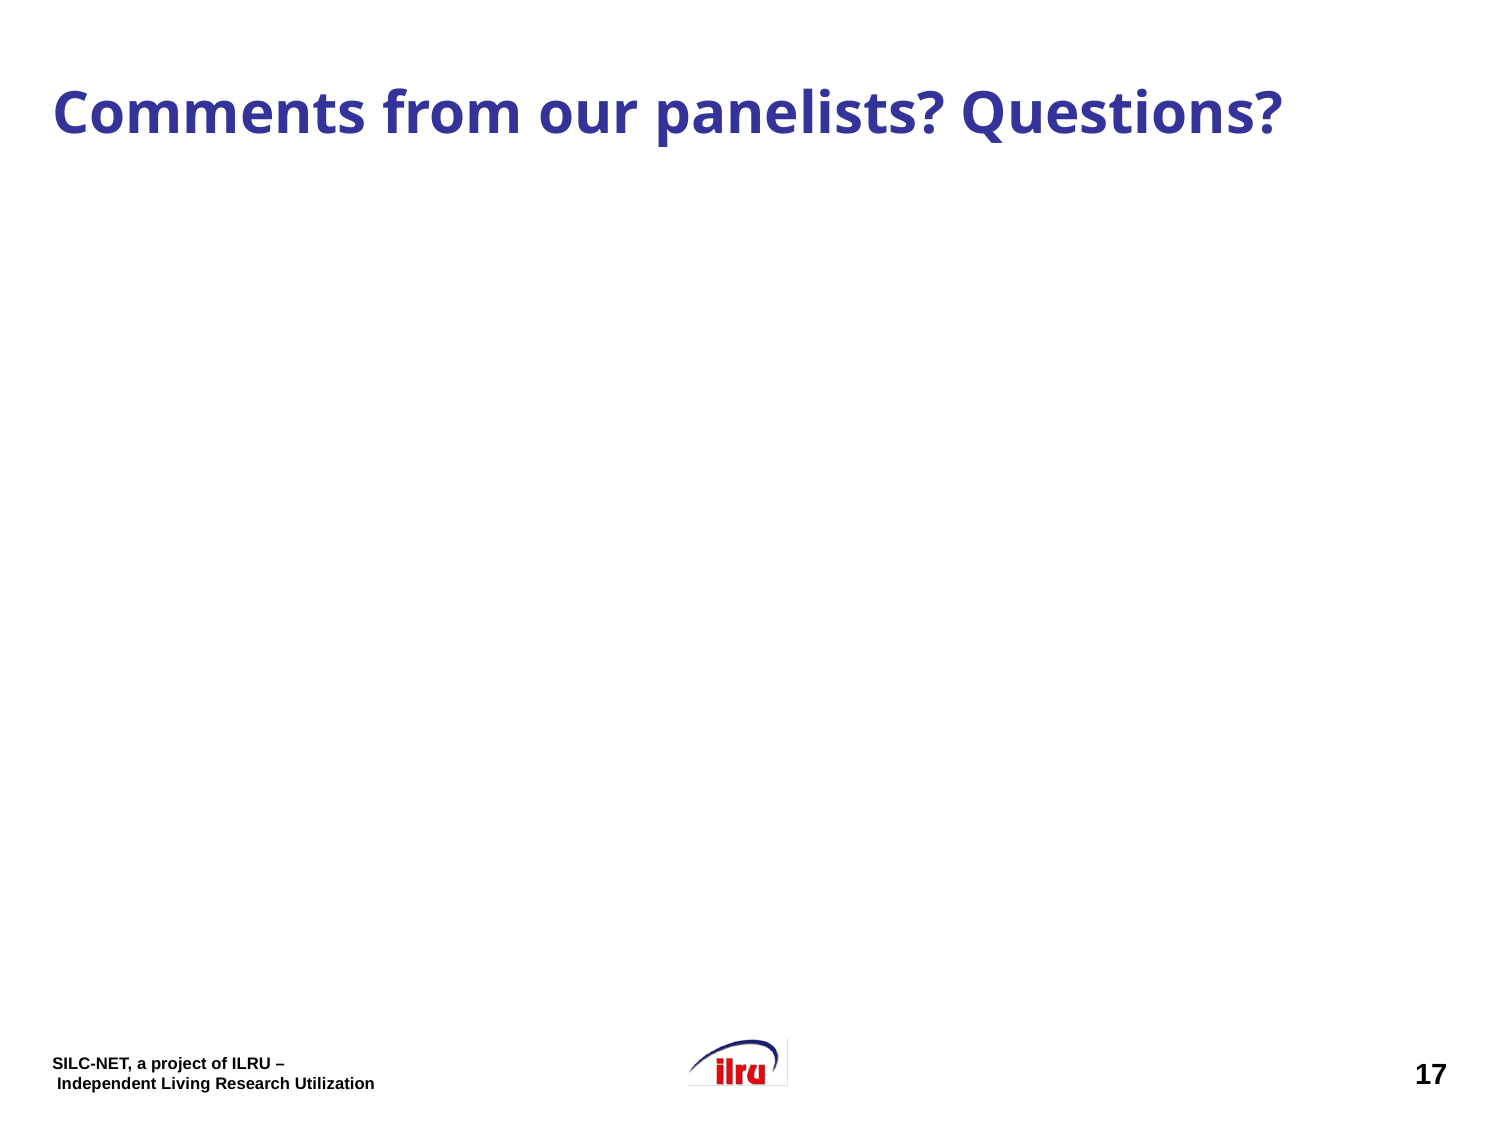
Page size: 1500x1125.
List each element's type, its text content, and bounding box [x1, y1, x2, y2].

title Comments from our panelists? Questions? [37, 44, 1426, 176]
picture [687, 1037, 788, 1086]
slide_number 17 [1074, 1047, 1463, 1088]
